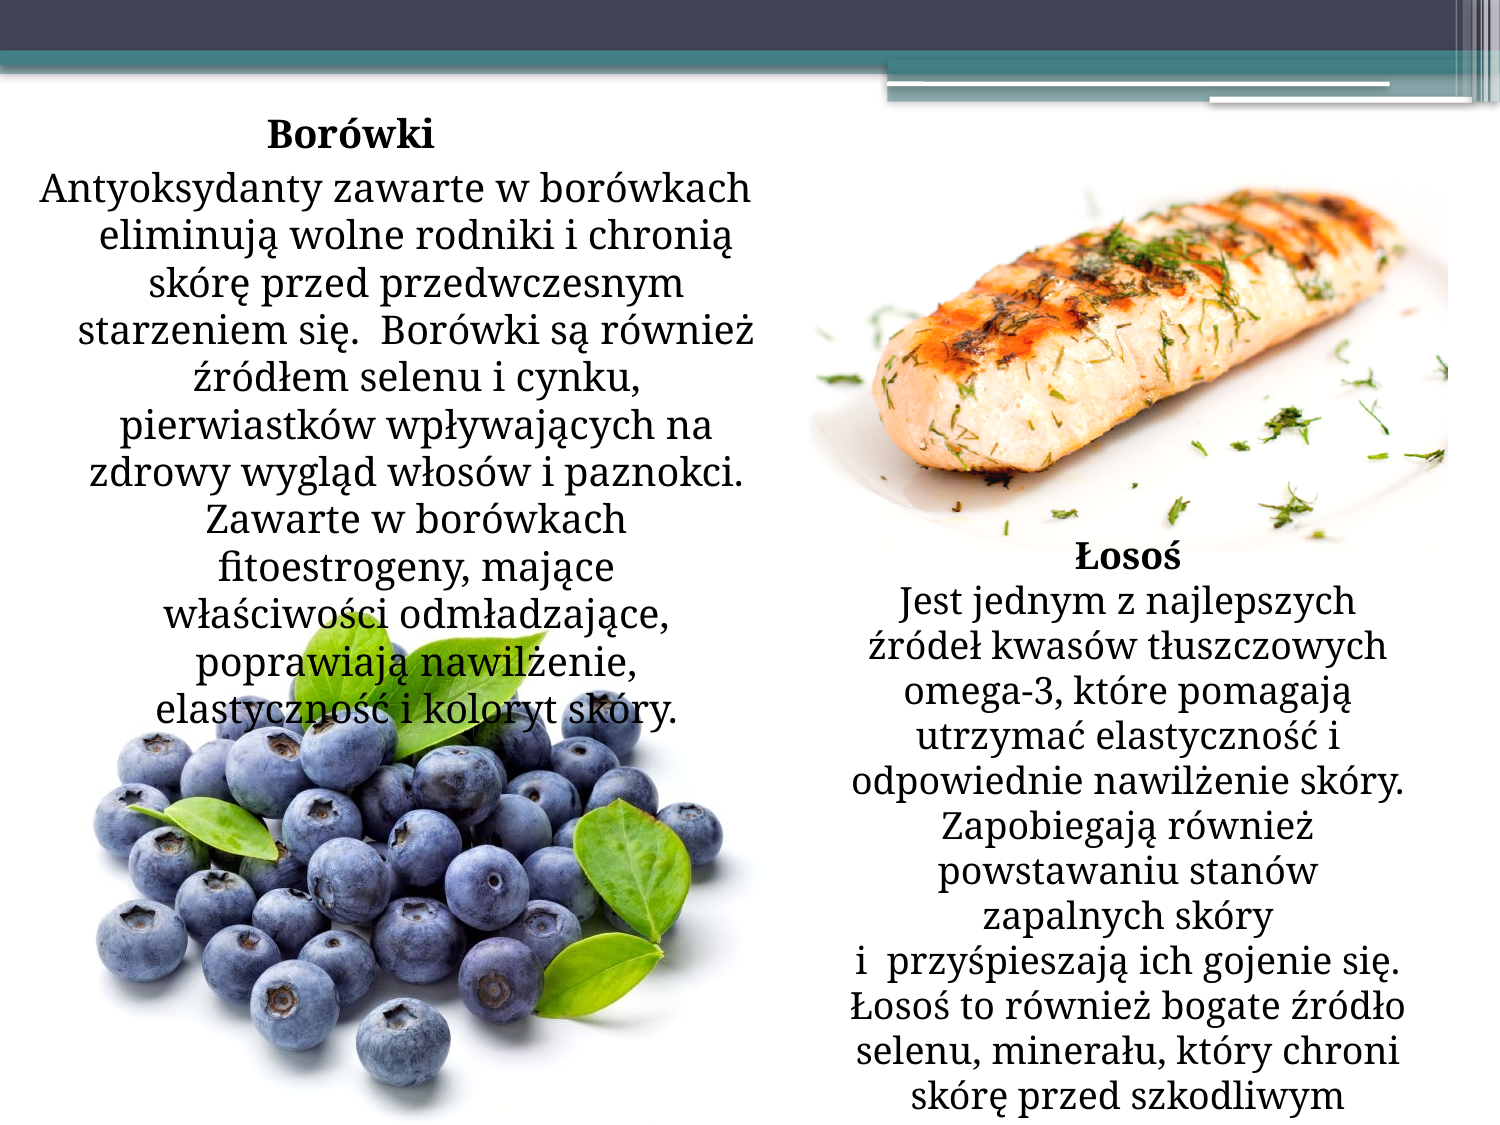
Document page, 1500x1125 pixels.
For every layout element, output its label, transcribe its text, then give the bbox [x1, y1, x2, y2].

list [0, 597, 792, 1125]
list Borówki Antyoksydanty zawarte w borówkach eliminują wolne rodniki i chronią skórę przed przedwczesnym starzeniem się. Borówki są również źródłem selenu i cynku, pierwiastków wpływających na zdrowy wygląd włosów i paznokci. Zawarte w borówkach fitoestrogeny, mające właściwości odmładzające, poprawiają nawilżenie, elastyczność i koloryt skóry. [0, 101, 774, 595]
text_box Łosoś Jest jednym z najlepszych źródeł kwasów tłuszczowych omega-3, które pomagają utrzymać elastyczność i odpowiednie nawilżenie skóry. Zapobiegają również powstawaniu stanów zapalnych skóry i przyśpieszają ich gojenie się. Łosoś to również bogate źródło selenu, minerału, który chroni skórę przed szkodliwym działaniem promieni słonecznych. [832, 560, 1424, 1125]
picture [808, 125, 1448, 551]
